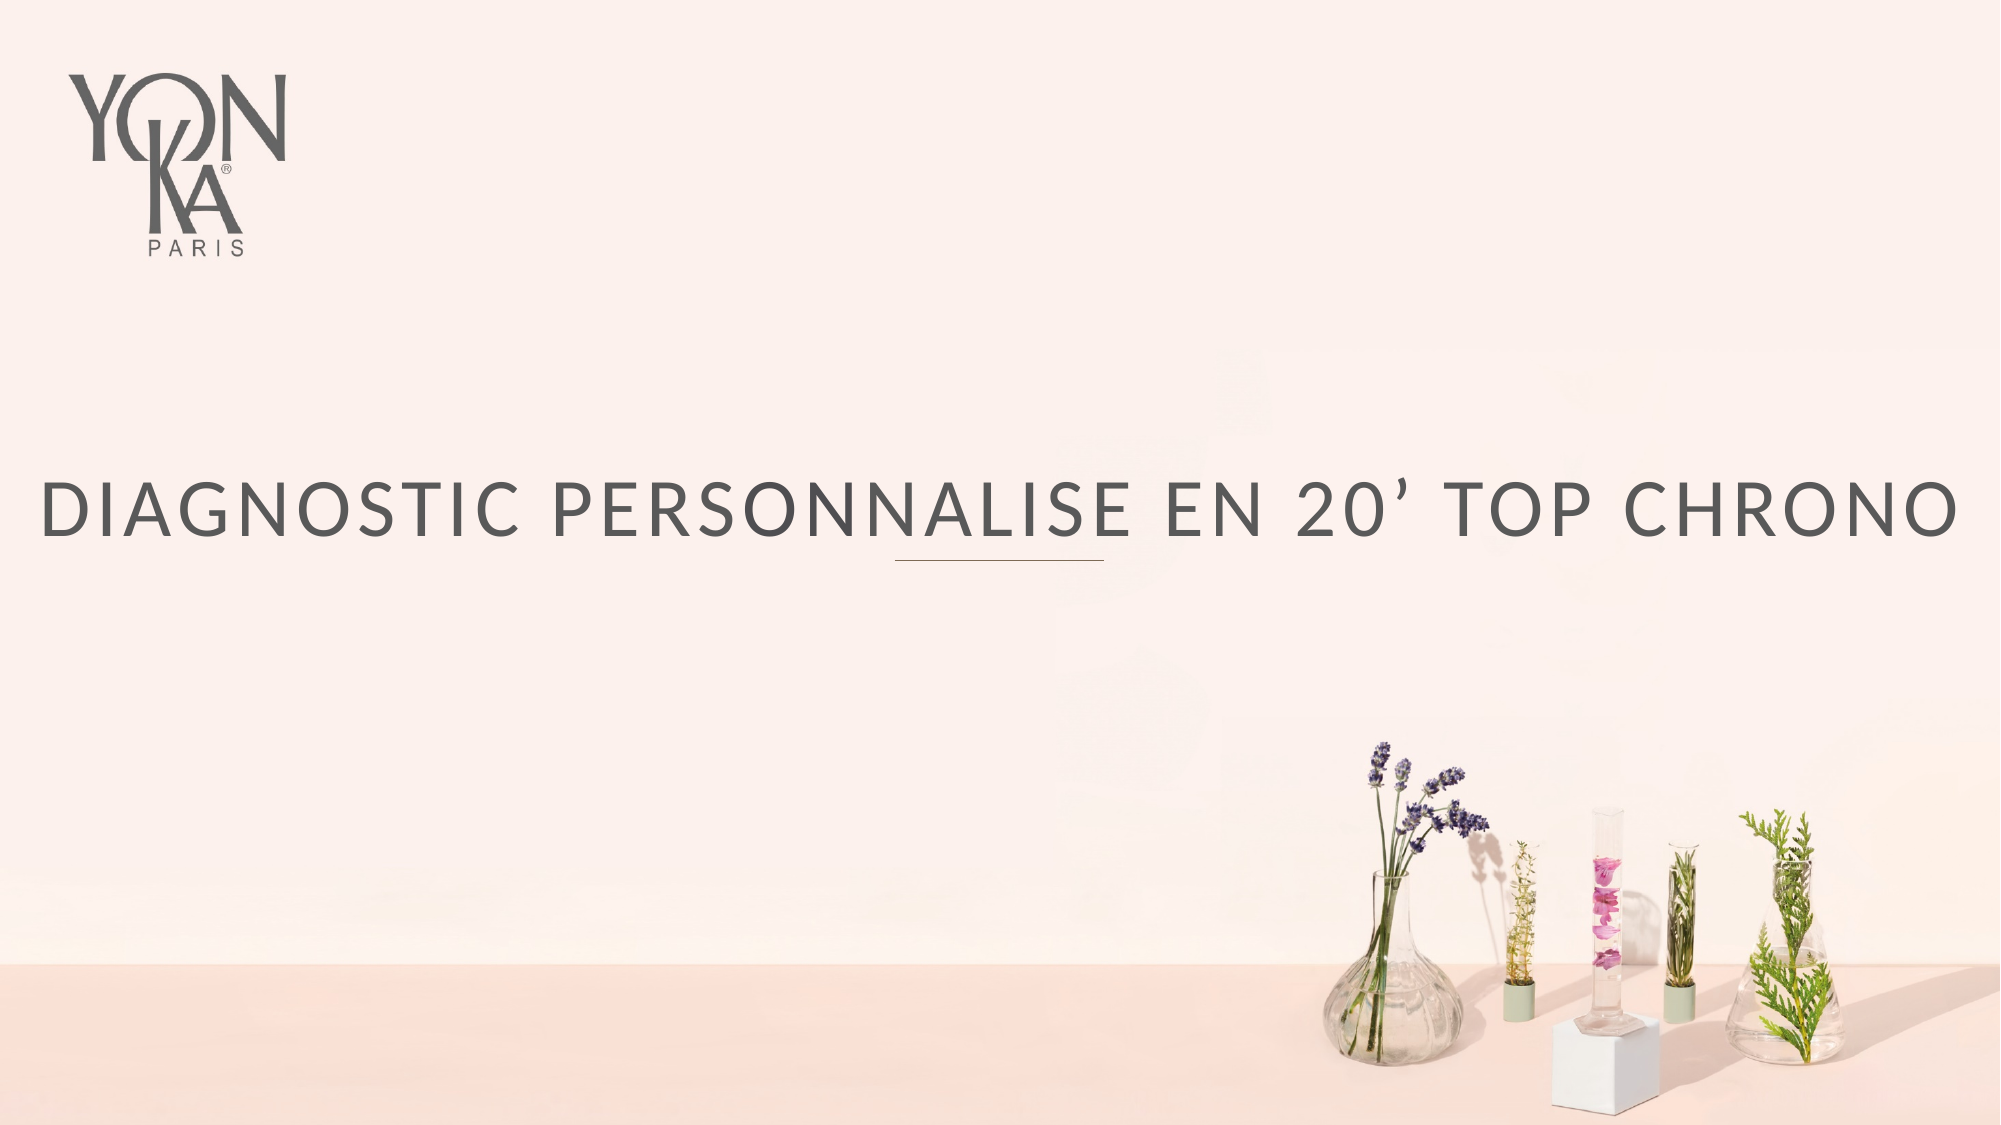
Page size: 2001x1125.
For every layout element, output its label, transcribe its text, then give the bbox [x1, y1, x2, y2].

picture [0, 0, 2000, 395]
text_box DIAGNOSTIC PERSONNALISE EN 20’ TOP CHRONO [0, 395, 2000, 711]
picture [0, 711, 2000, 1125]
